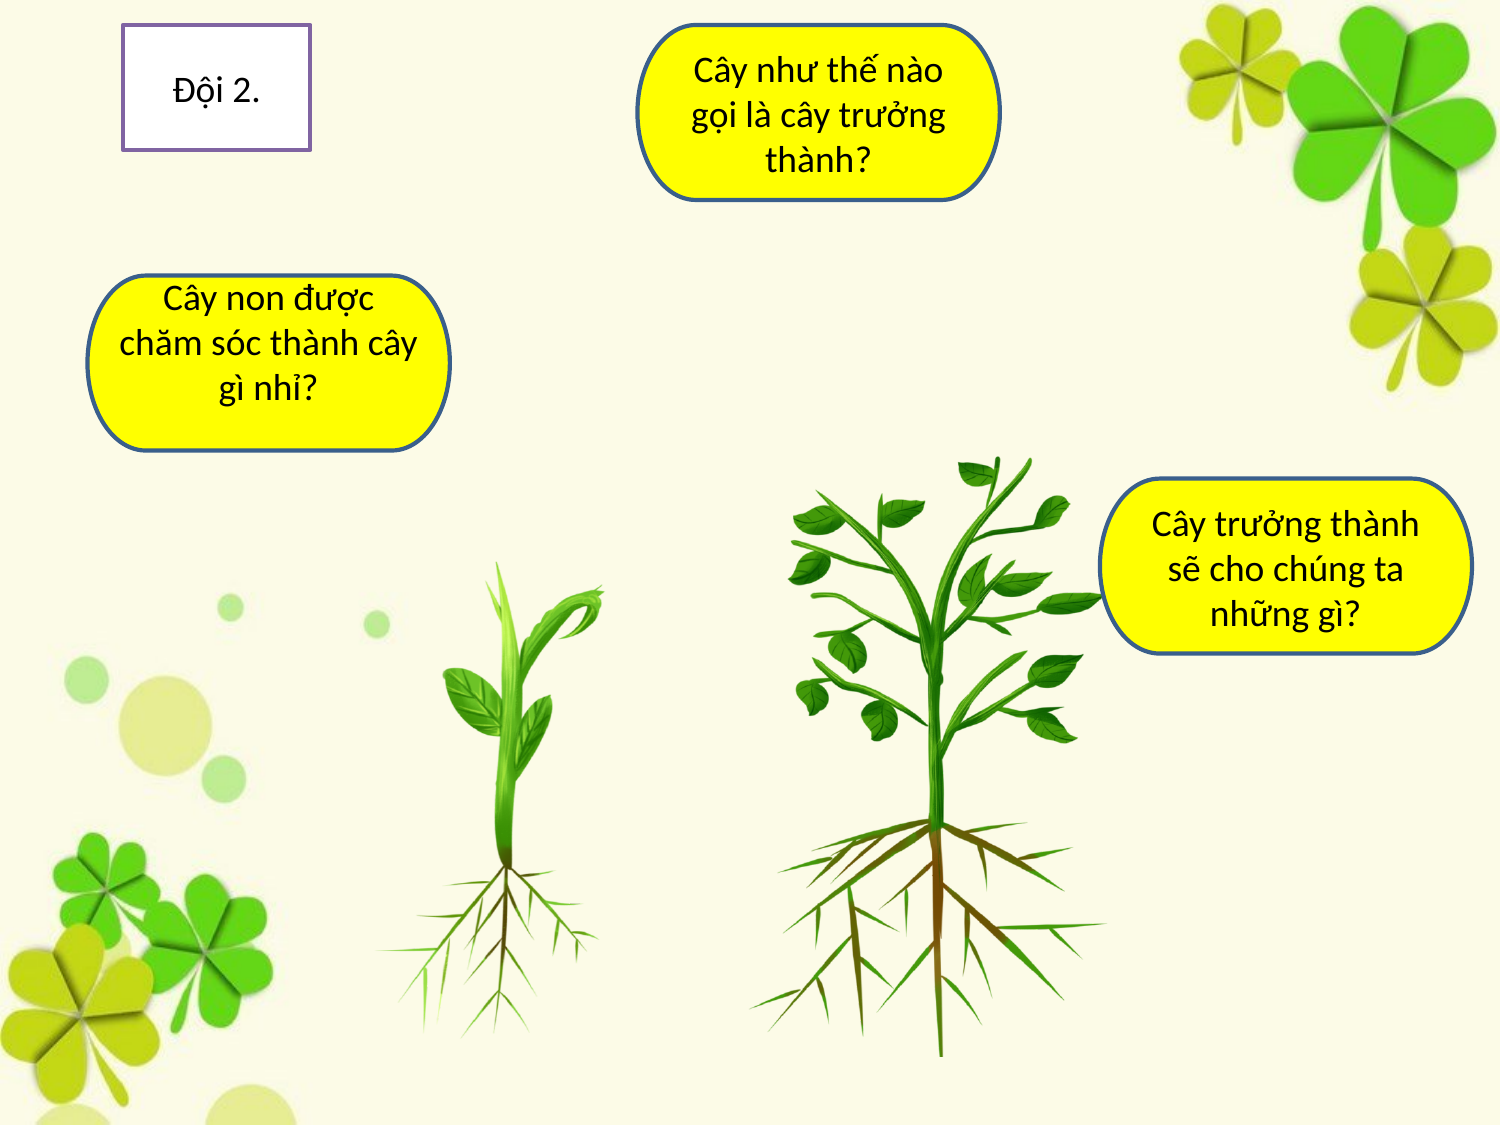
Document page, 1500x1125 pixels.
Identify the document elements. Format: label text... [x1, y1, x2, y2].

picture [0, 0, 1500, 1125]
text_box Cây non được chăm sóc thành cây gì nhỉ? [85, 273, 452, 453]
text_box Cây trưởng thành sẽ cho chúng ta những gì? [1158, 476, 1475, 656]
text_box Đội 2. [121, 23, 312, 152]
text_box Cây như thế nào gọi là cây trưởng thành? [635, 22, 1002, 203]
